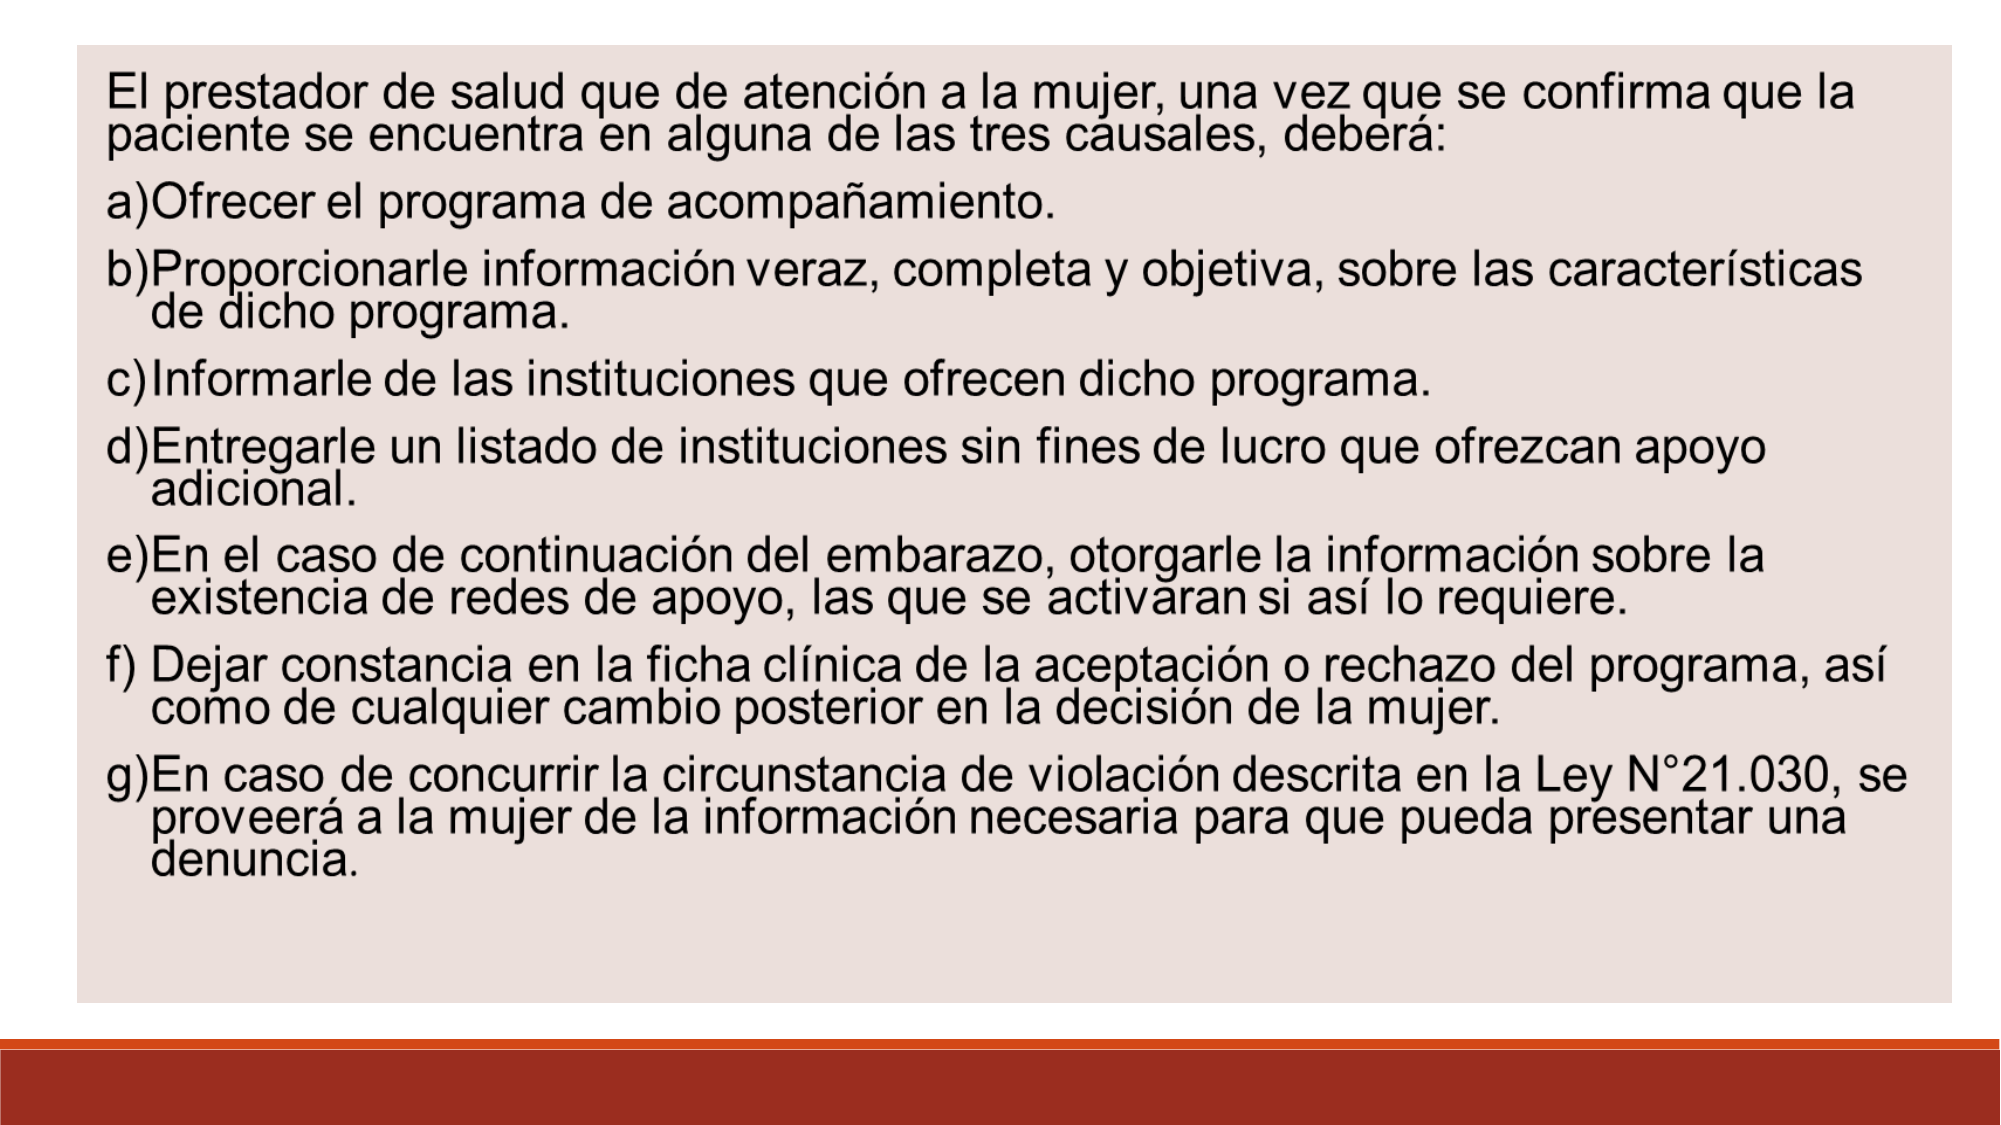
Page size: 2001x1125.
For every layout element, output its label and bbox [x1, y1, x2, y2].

picture [76, 44, 1953, 1004]
